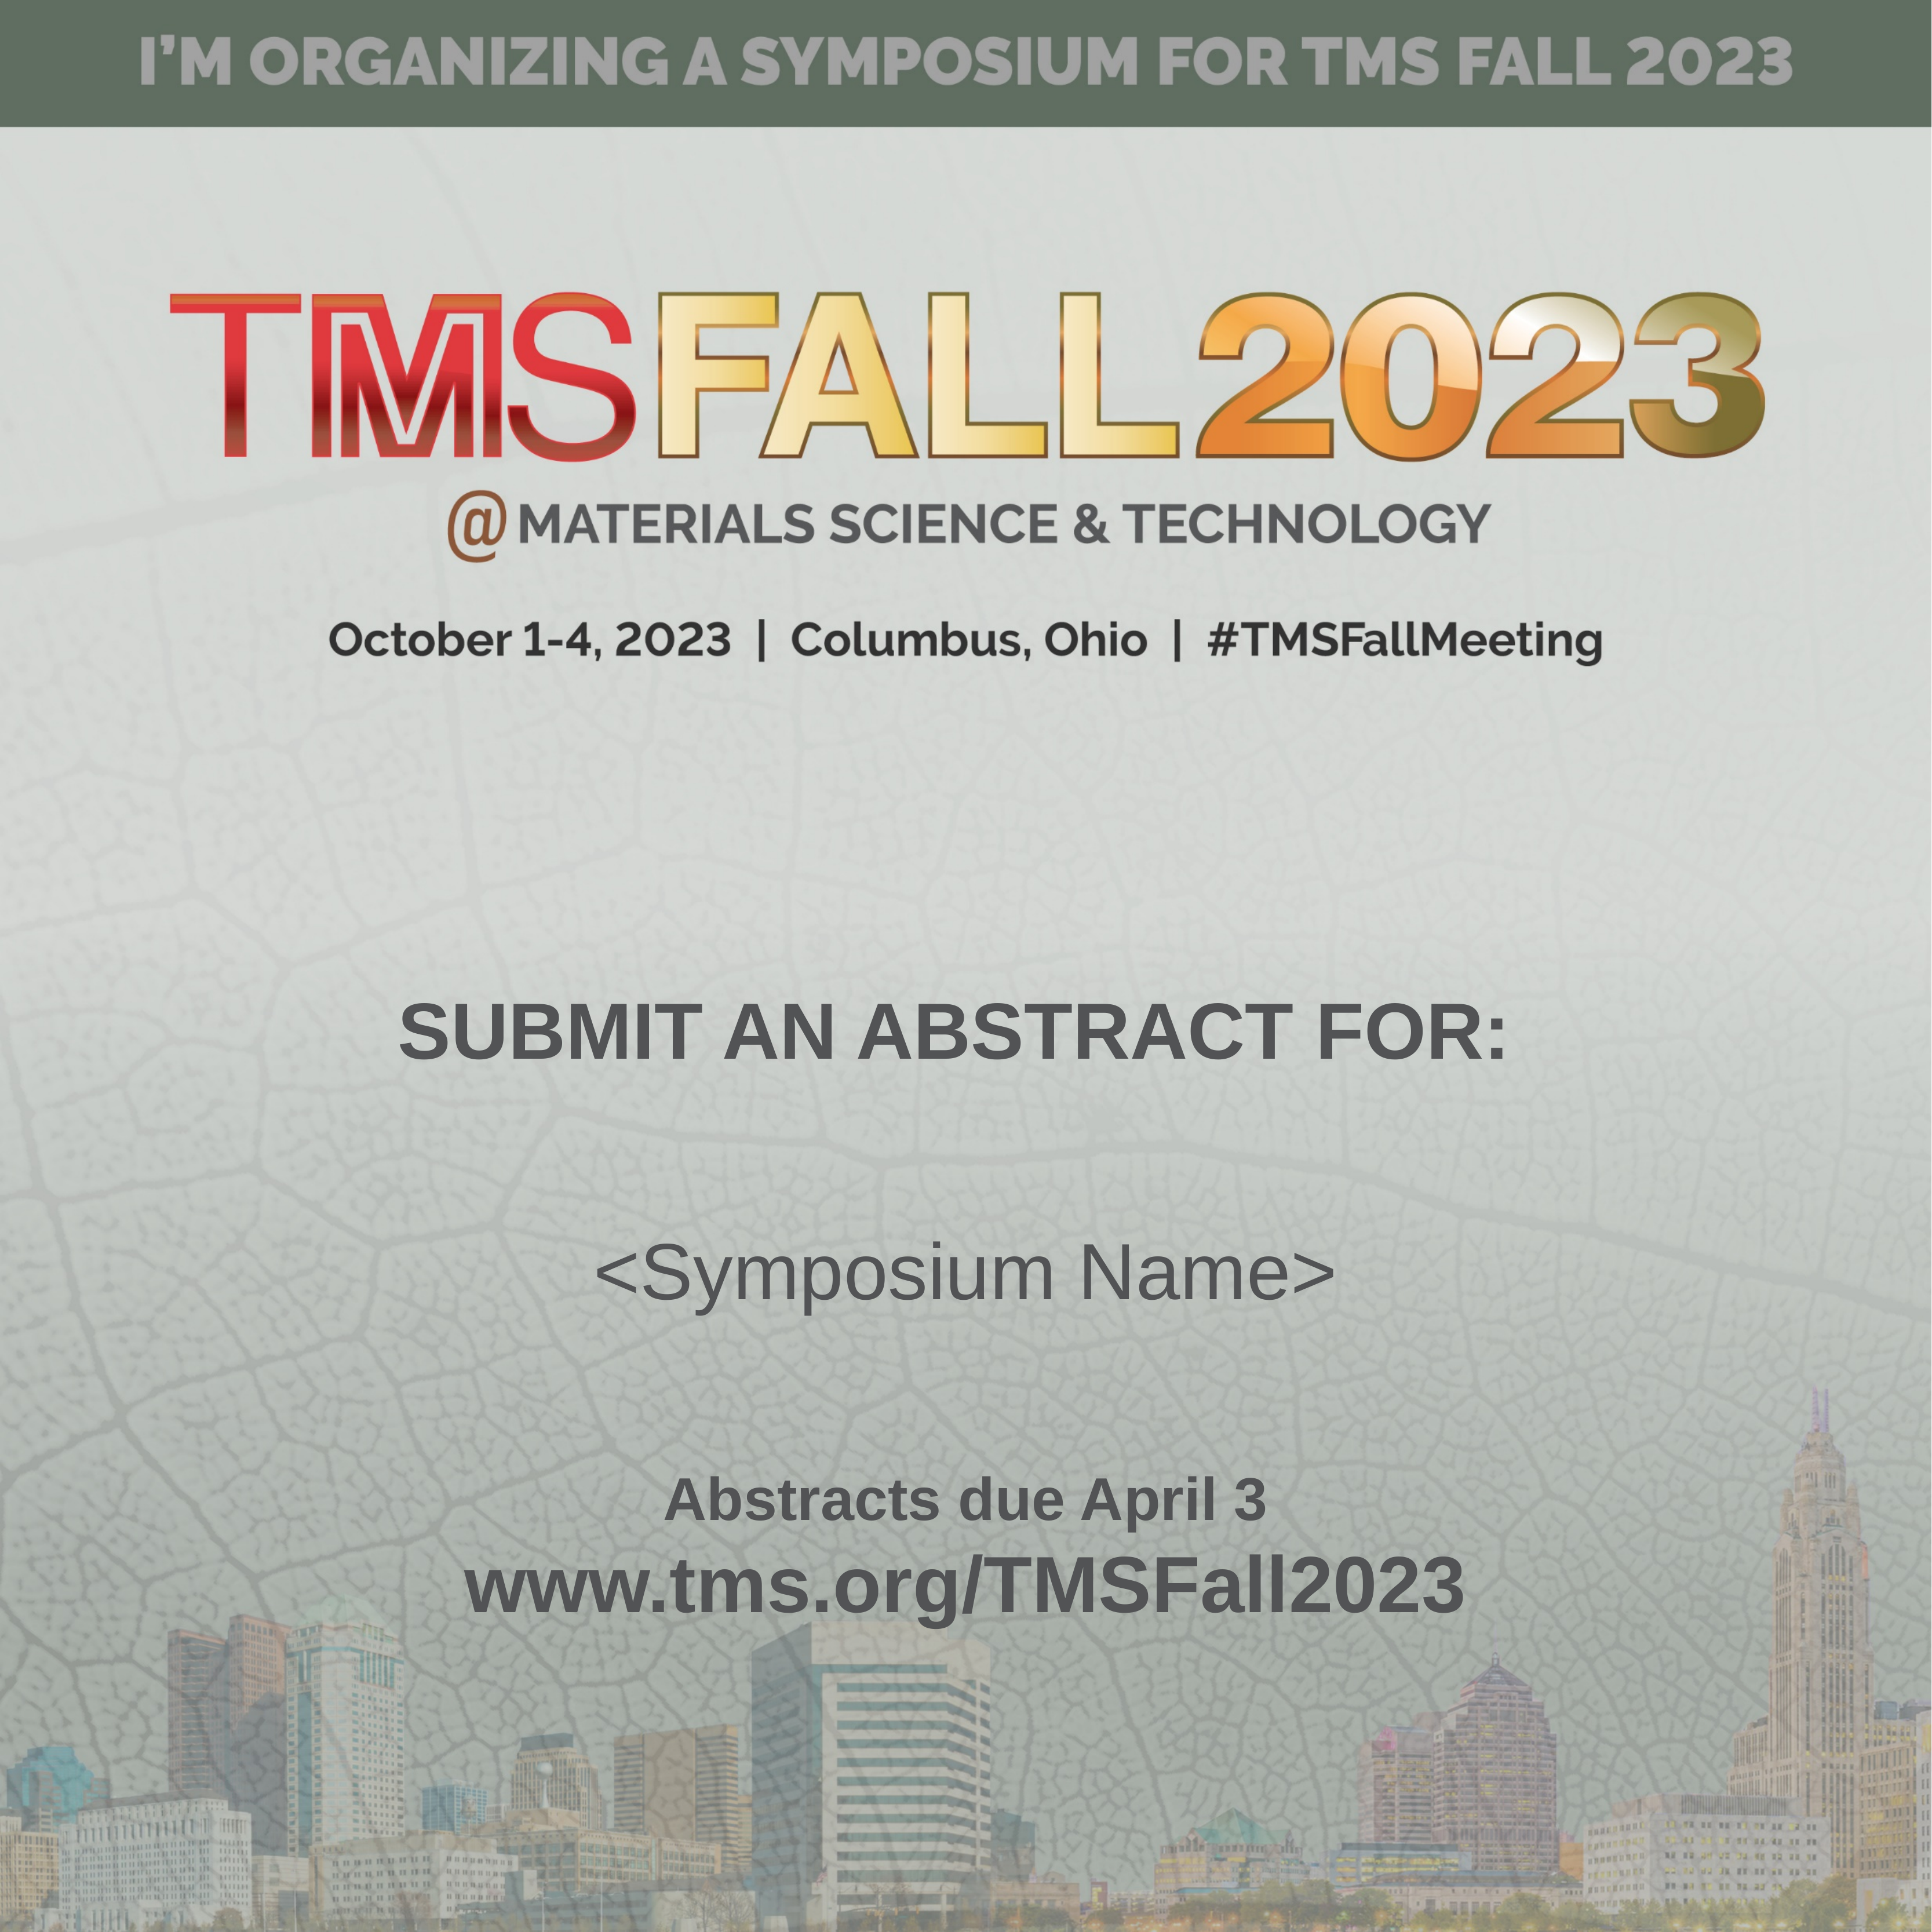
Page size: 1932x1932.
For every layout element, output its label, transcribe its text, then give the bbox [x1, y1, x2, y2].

text_box SUBMIT AN ABSTRACT FOR: <Symposium Name> Abstracts due April 3 www.tms.org/TMSFall2023 [138, 769, 1794, 1839]
picture [0, 0, 1932, 1932]
